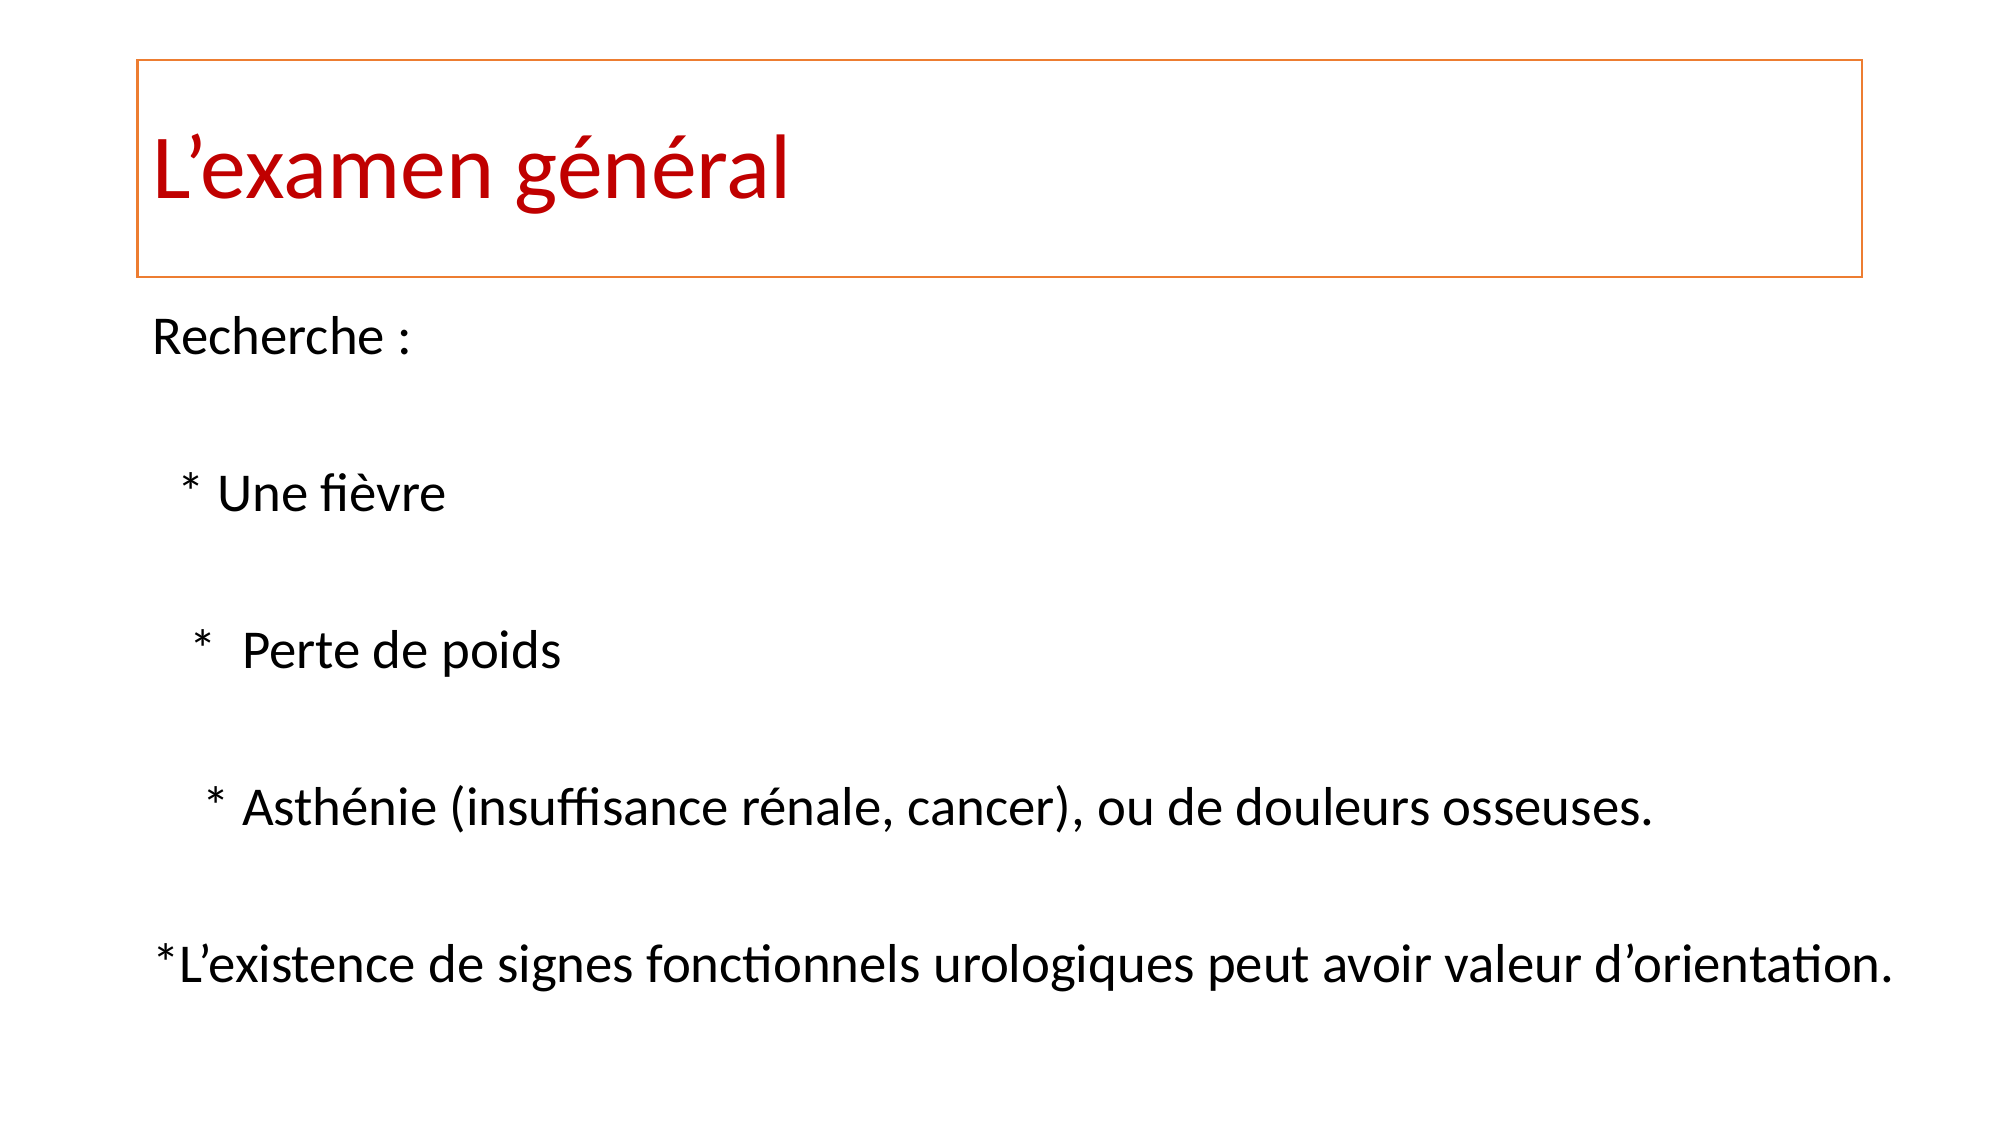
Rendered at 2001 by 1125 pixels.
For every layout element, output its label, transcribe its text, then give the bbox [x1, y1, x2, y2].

list Recherche : * Une fièvre * Perte de poids * Asthénie (insuffisance rénale, cancer), ou de douleurs osseuses. *L’existence de signes fonctionnels urologiques peut avoir valeur d’orientation. [137, 299, 1919, 1014]
title L’examen général [136, 59, 1863, 278]
